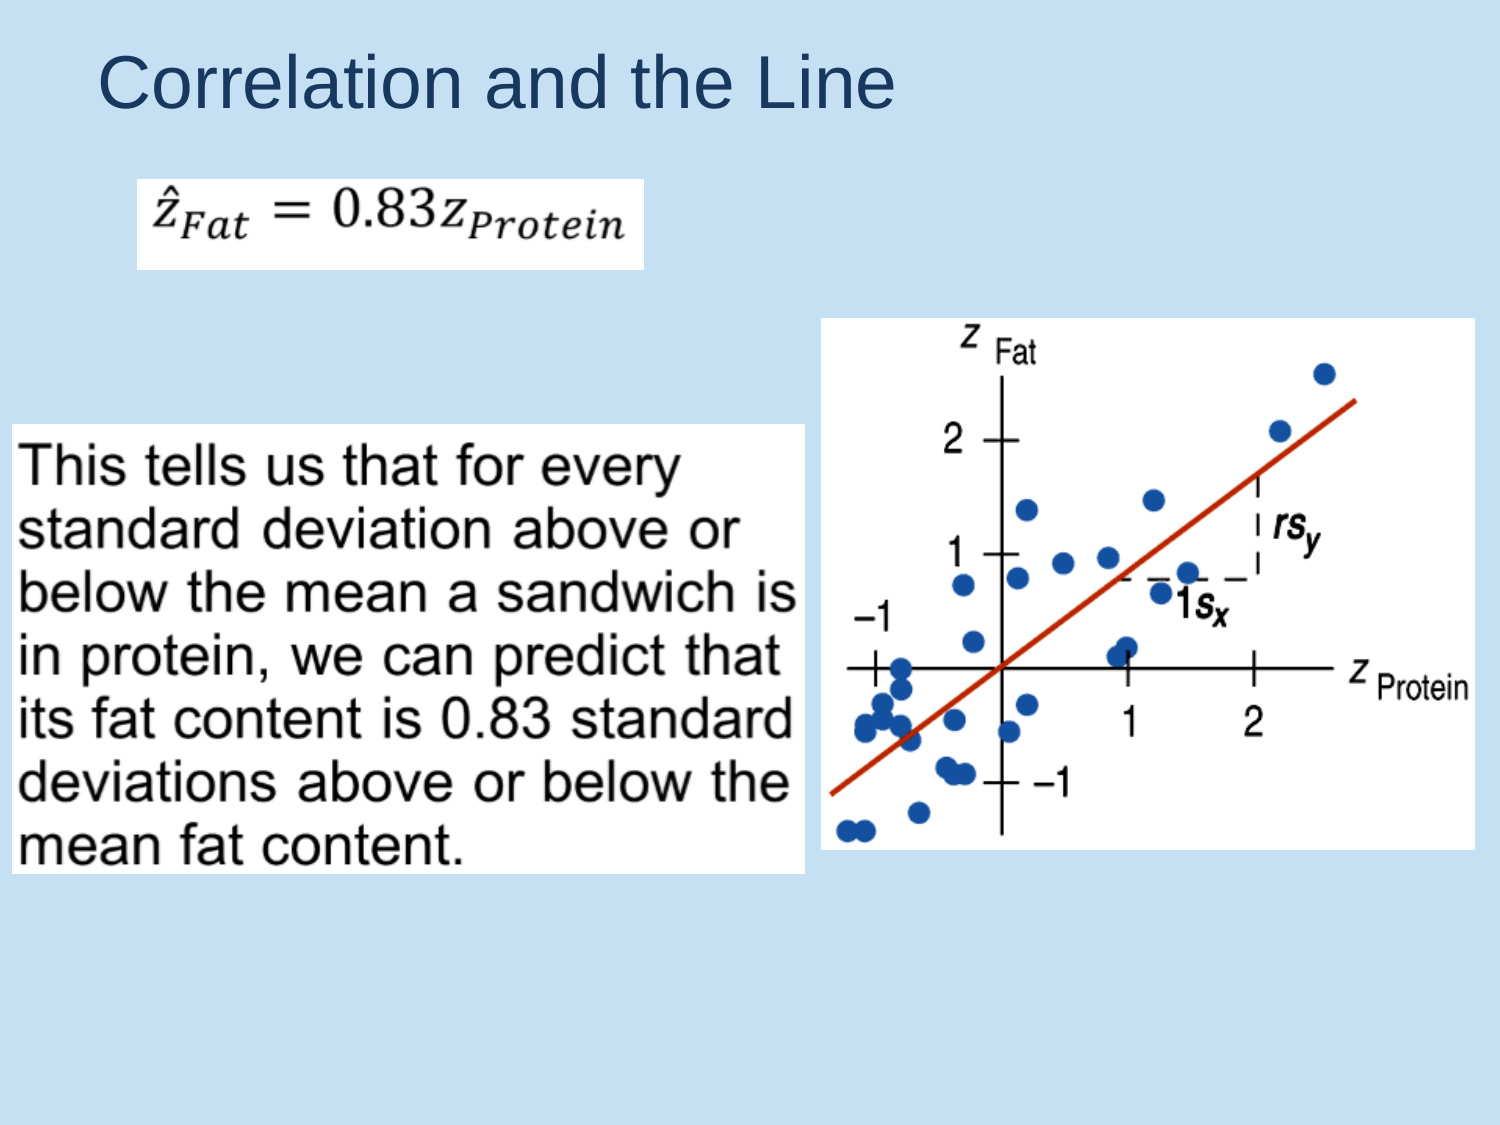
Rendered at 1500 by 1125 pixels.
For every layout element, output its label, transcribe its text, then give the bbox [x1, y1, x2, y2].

picture [821, 318, 1475, 851]
picture [12, 424, 805, 874]
title Correlation and the Line [82, 0, 1445, 131]
picture [137, 179, 644, 270]
